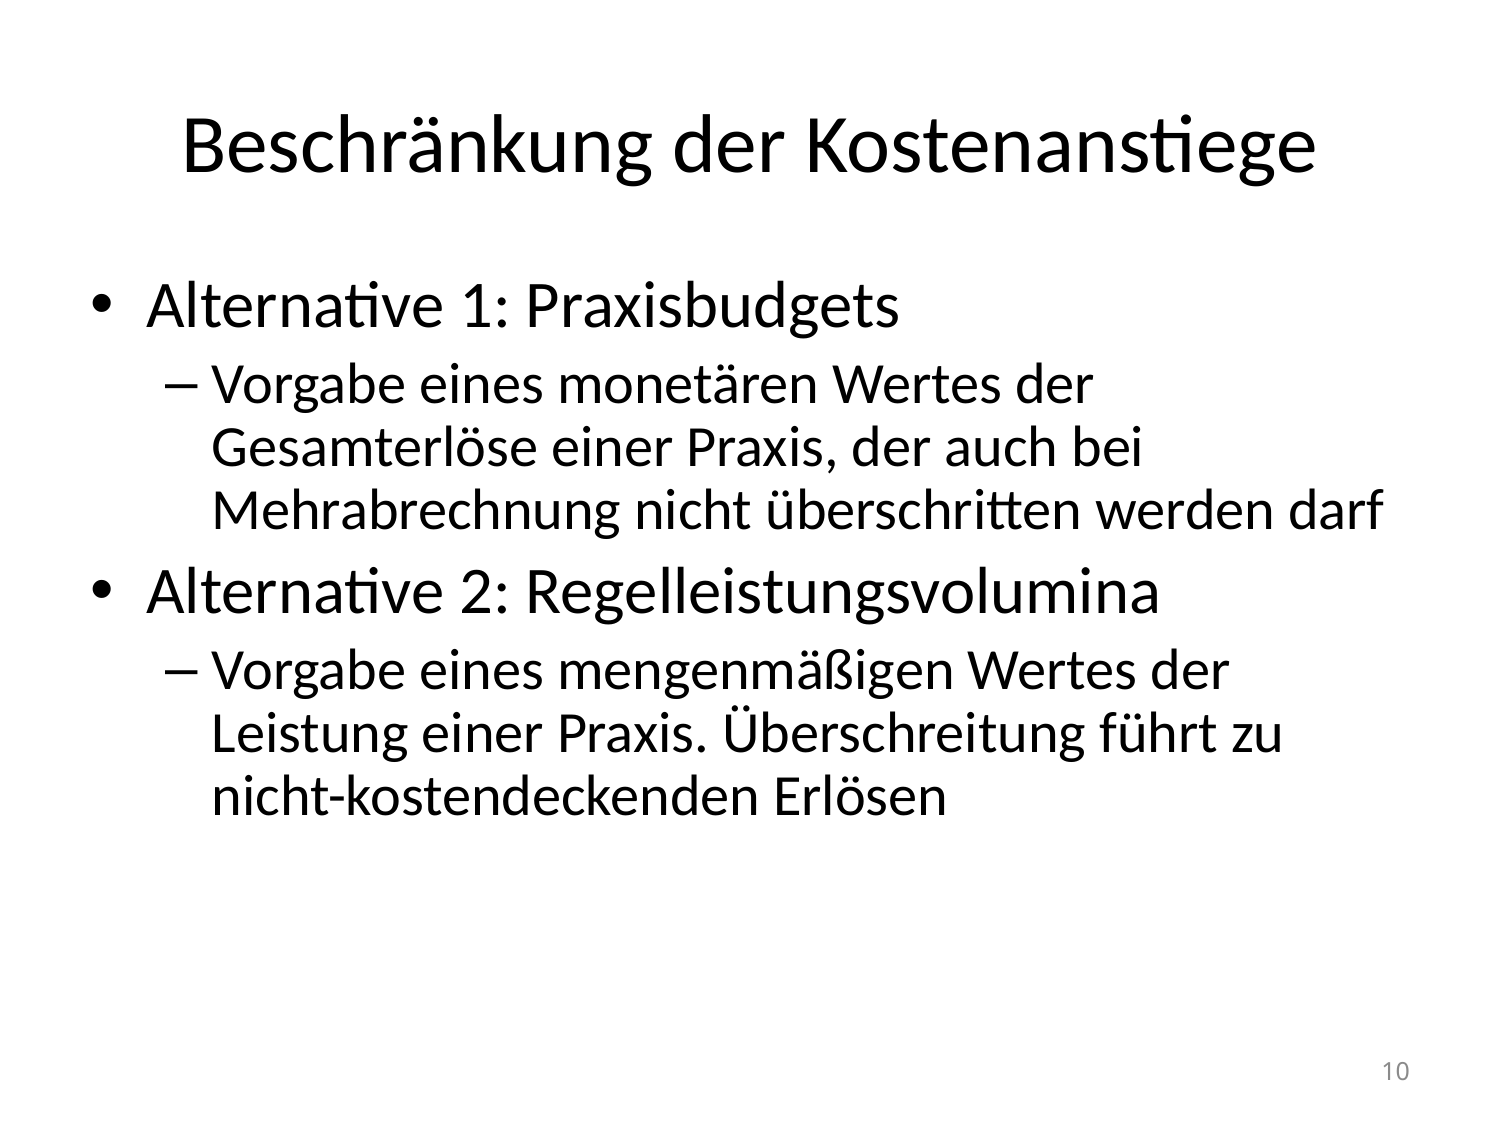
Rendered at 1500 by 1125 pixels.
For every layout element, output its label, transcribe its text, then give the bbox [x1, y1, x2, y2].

list Alternative 1: Praxisbudgets Vorgabe eines monetären Wertes der Gesamterlöse einer Praxis, der auch bei Mehrabrechnung nicht überschritten werden darf Alternative 2: Regelleistungsvolumina Vorgabe eines mengenmäßigen Wertes der Leistung einer Praxis. Überschreitung führt zu nicht-kostendeckenden Erlösen [75, 262, 1425, 1005]
title Beschränkung der Kostenanstiege [75, 45, 1425, 233]
slide_number 10 [1074, 1042, 1425, 1103]
